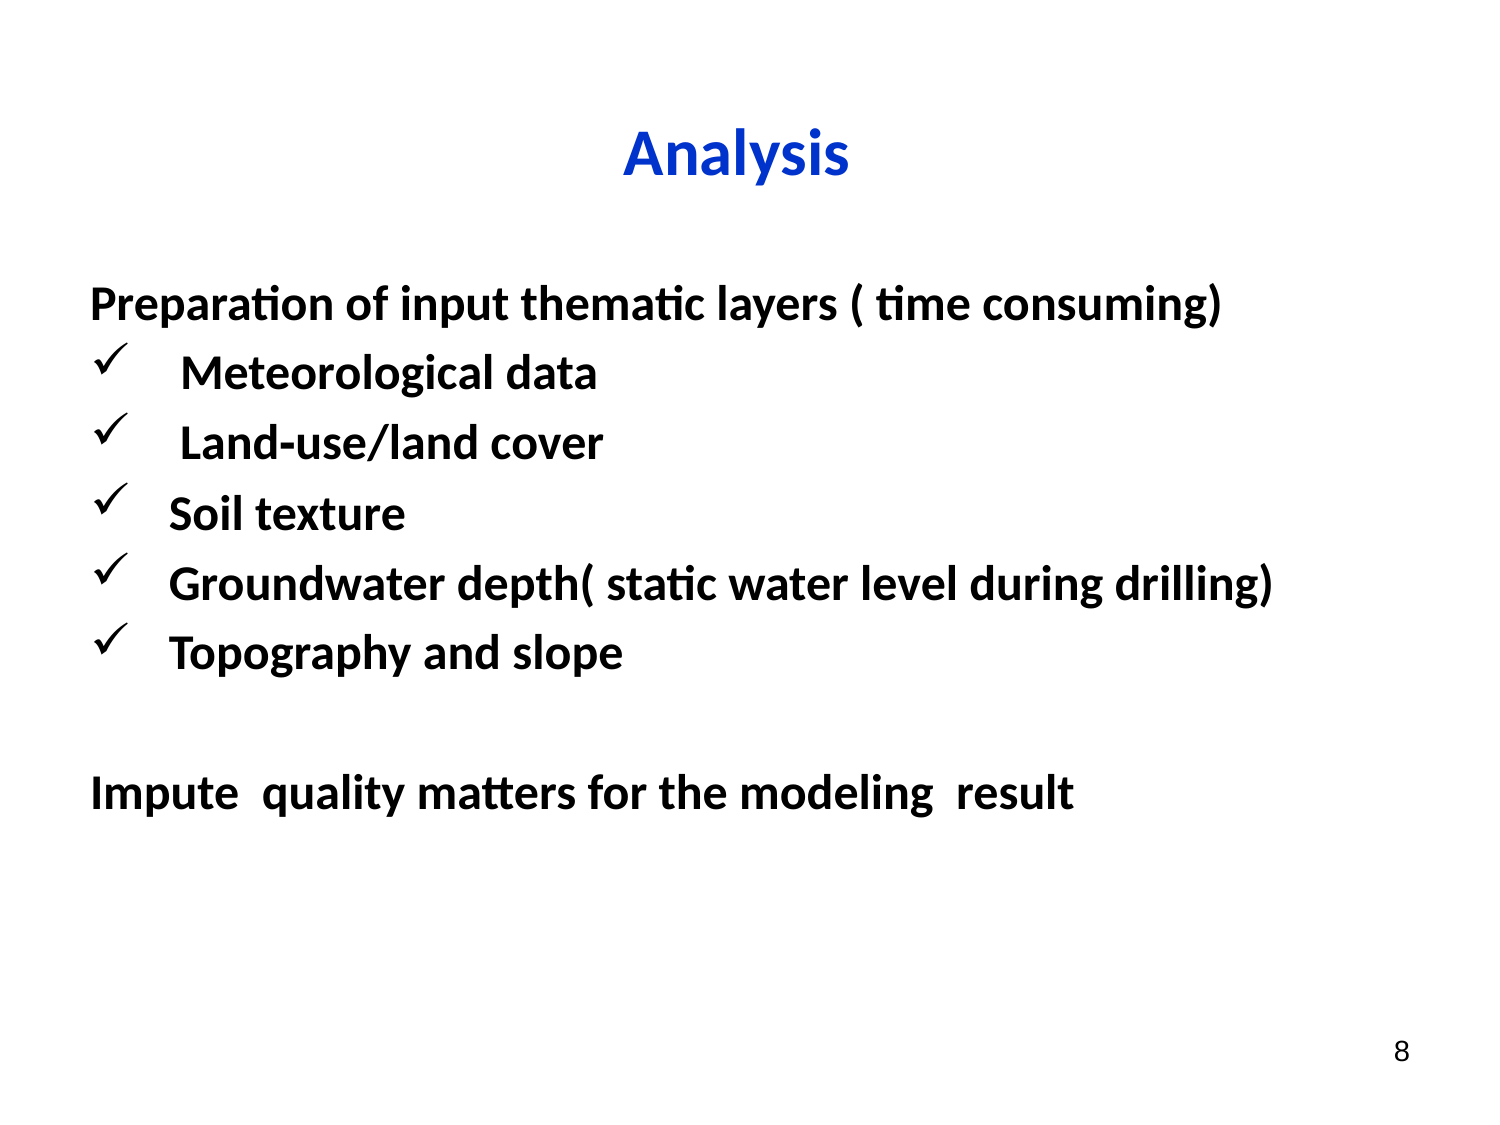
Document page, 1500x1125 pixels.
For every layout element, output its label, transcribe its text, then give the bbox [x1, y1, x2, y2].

title Analysis [74, 44, 1426, 233]
slide_number 8 [1074, 1024, 1426, 1103]
list Preparation of input thematic layers ( time consuming) Meteorological data Land‑use/land cover Soil texture Groundwater depth( static water level during drilling) Topography and slope Impute quality matters for the modeling result [74, 262, 1438, 1026]
